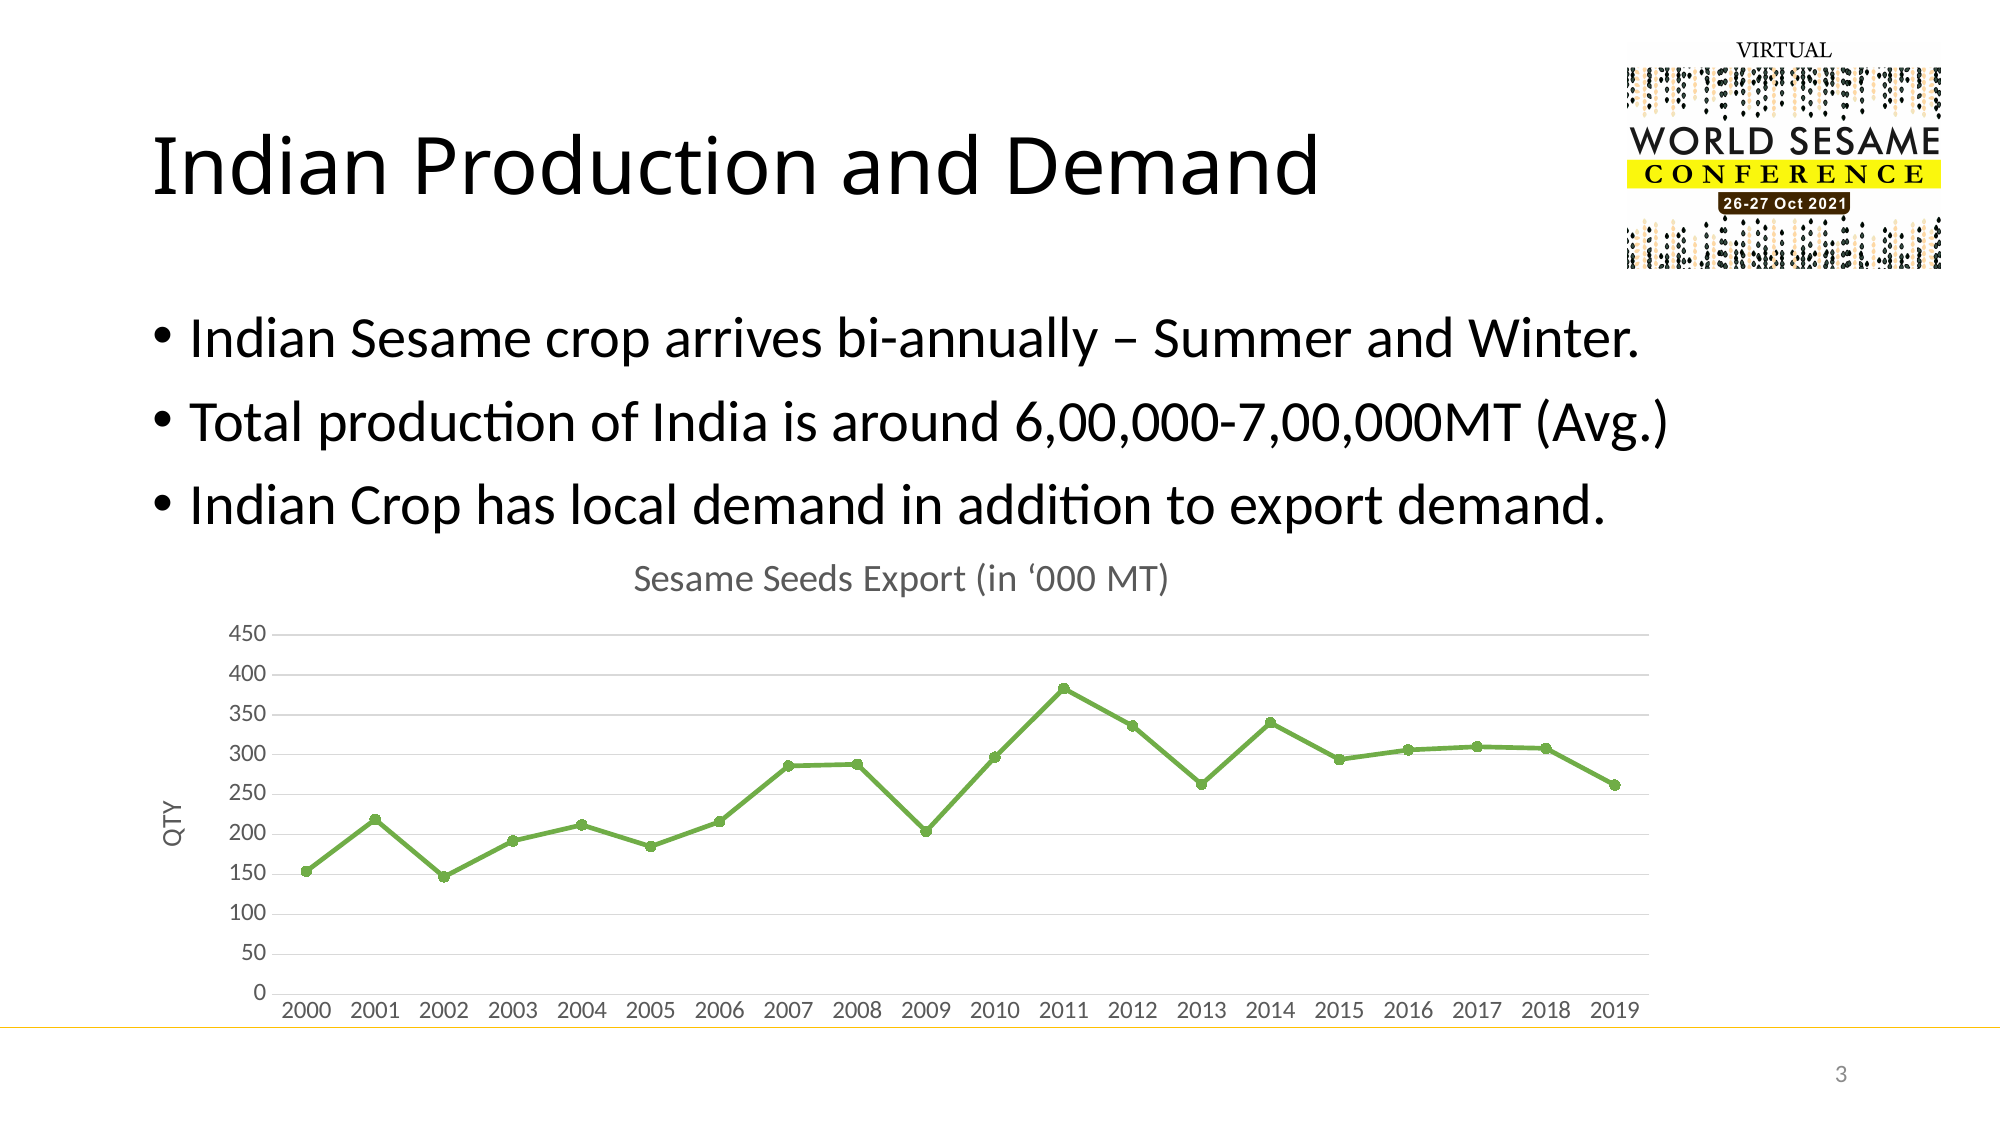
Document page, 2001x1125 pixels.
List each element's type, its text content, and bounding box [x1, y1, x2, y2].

chart [124, 531, 1681, 1036]
slide_number 3 [1412, 1042, 1863, 1103]
title Indian Production and Demand [137, 59, 1479, 278]
list Indian Sesame crop arrives bi-annually – Summer and Winter. Total production of India is around 6,00,000-7,00,000MT (Avg.) Indian Crop has local demand in addition to export demand. [137, 299, 1863, 1014]
picture [1627, 42, 1941, 269]
